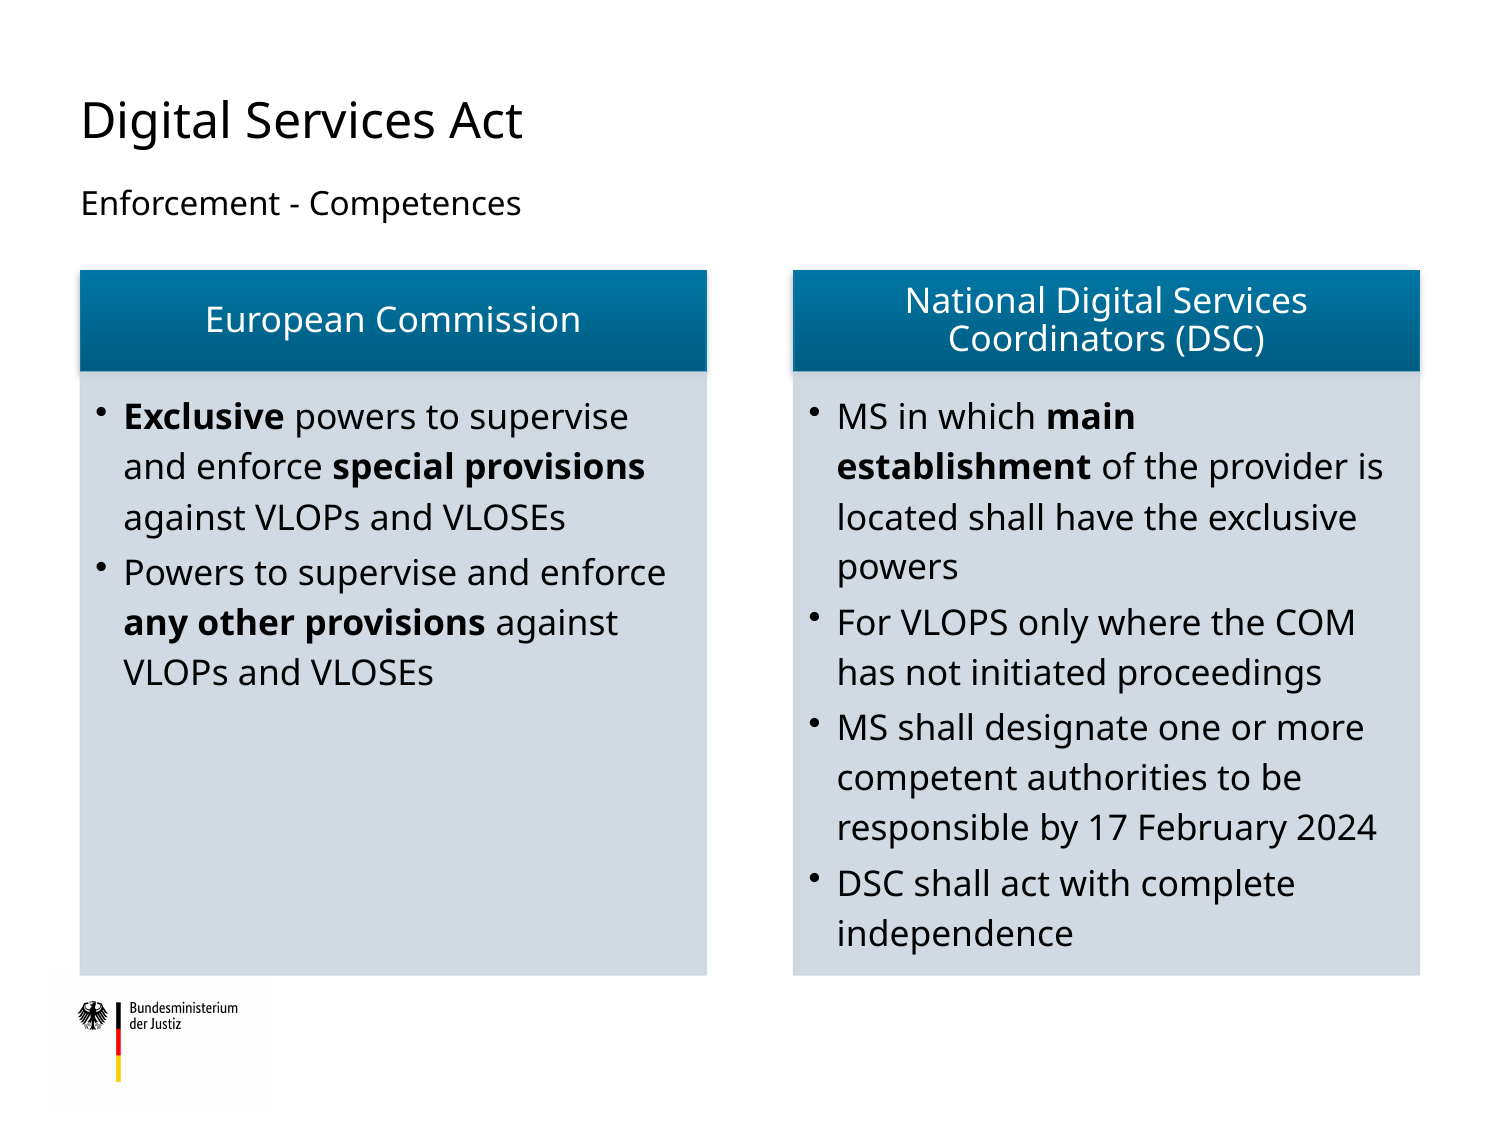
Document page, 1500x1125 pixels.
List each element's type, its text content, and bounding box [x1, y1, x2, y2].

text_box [80, 269, 1420, 977]
picture [47, 973, 268, 1111]
title Digital Services Act Enforcement - Competences [80, 76, 999, 233]
